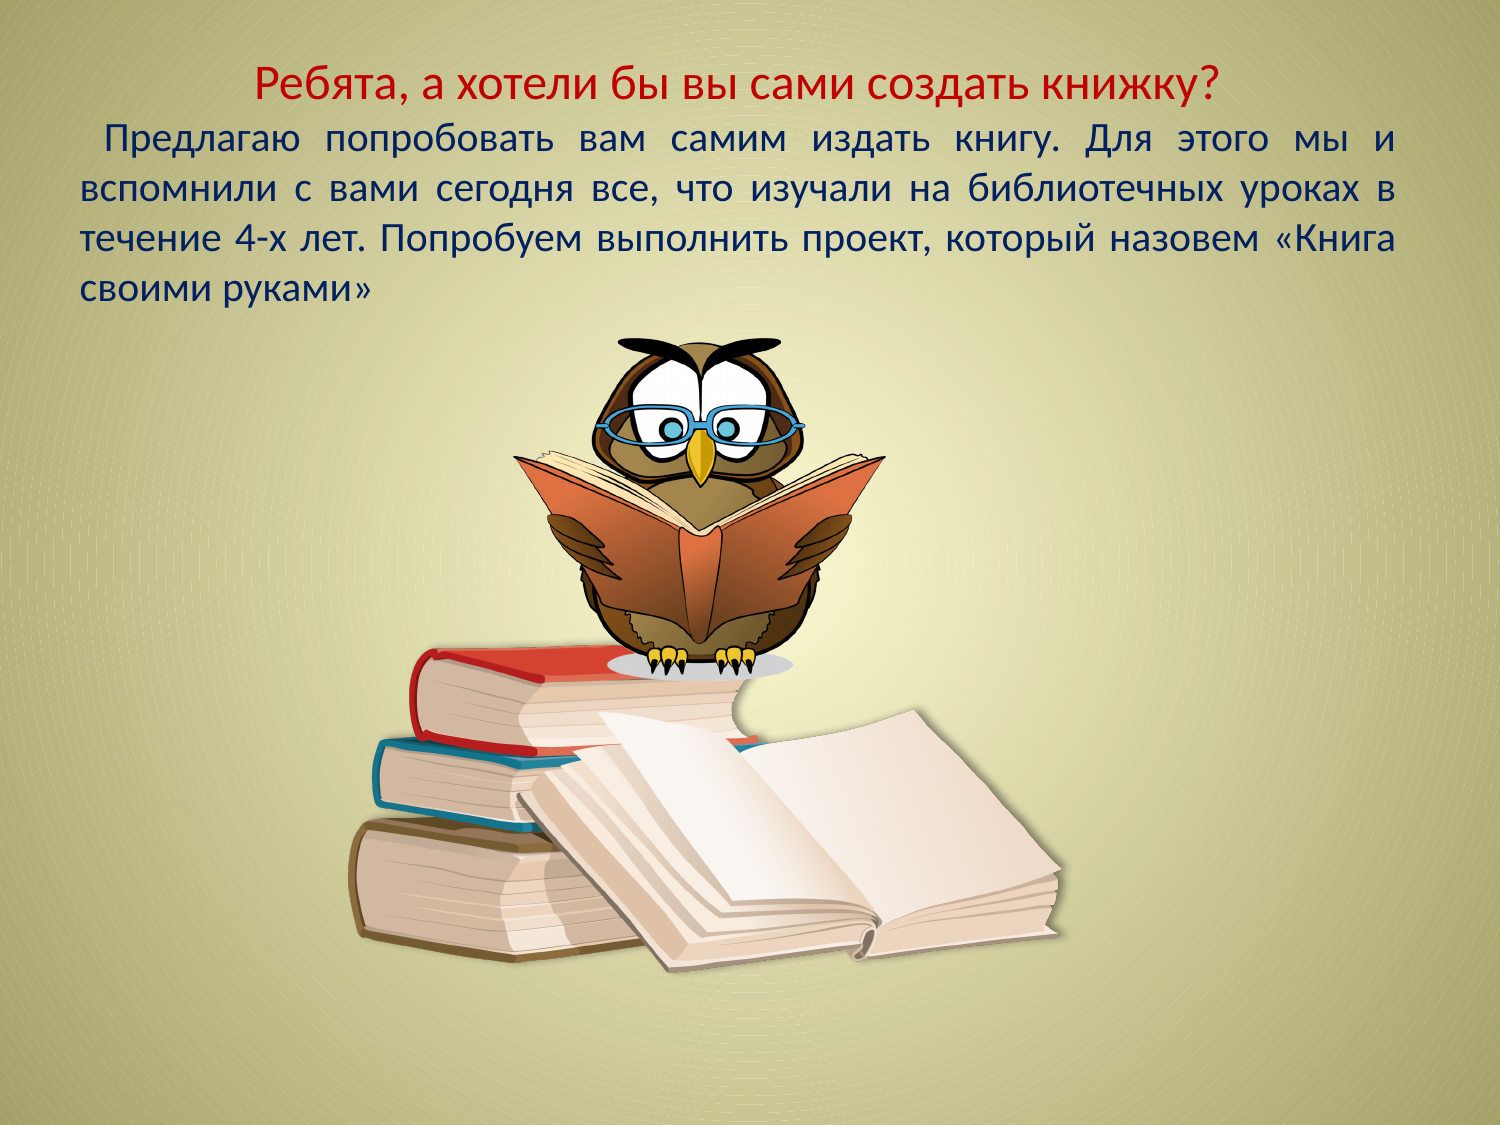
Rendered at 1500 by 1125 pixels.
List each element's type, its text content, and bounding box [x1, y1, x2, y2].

text_box Ребята, а хотели бы вы сами создать книжку? Предлагаю попробовать вам самим издать книгу. Для этого мы и вспомнили с вами сегодня все, что изучали на библиотечных уроках в течение 4-х лет. Попробуем выполнить проект, который назовем «Книга своими руками» [64, 42, 1412, 363]
picture [348, 337, 1063, 973]
